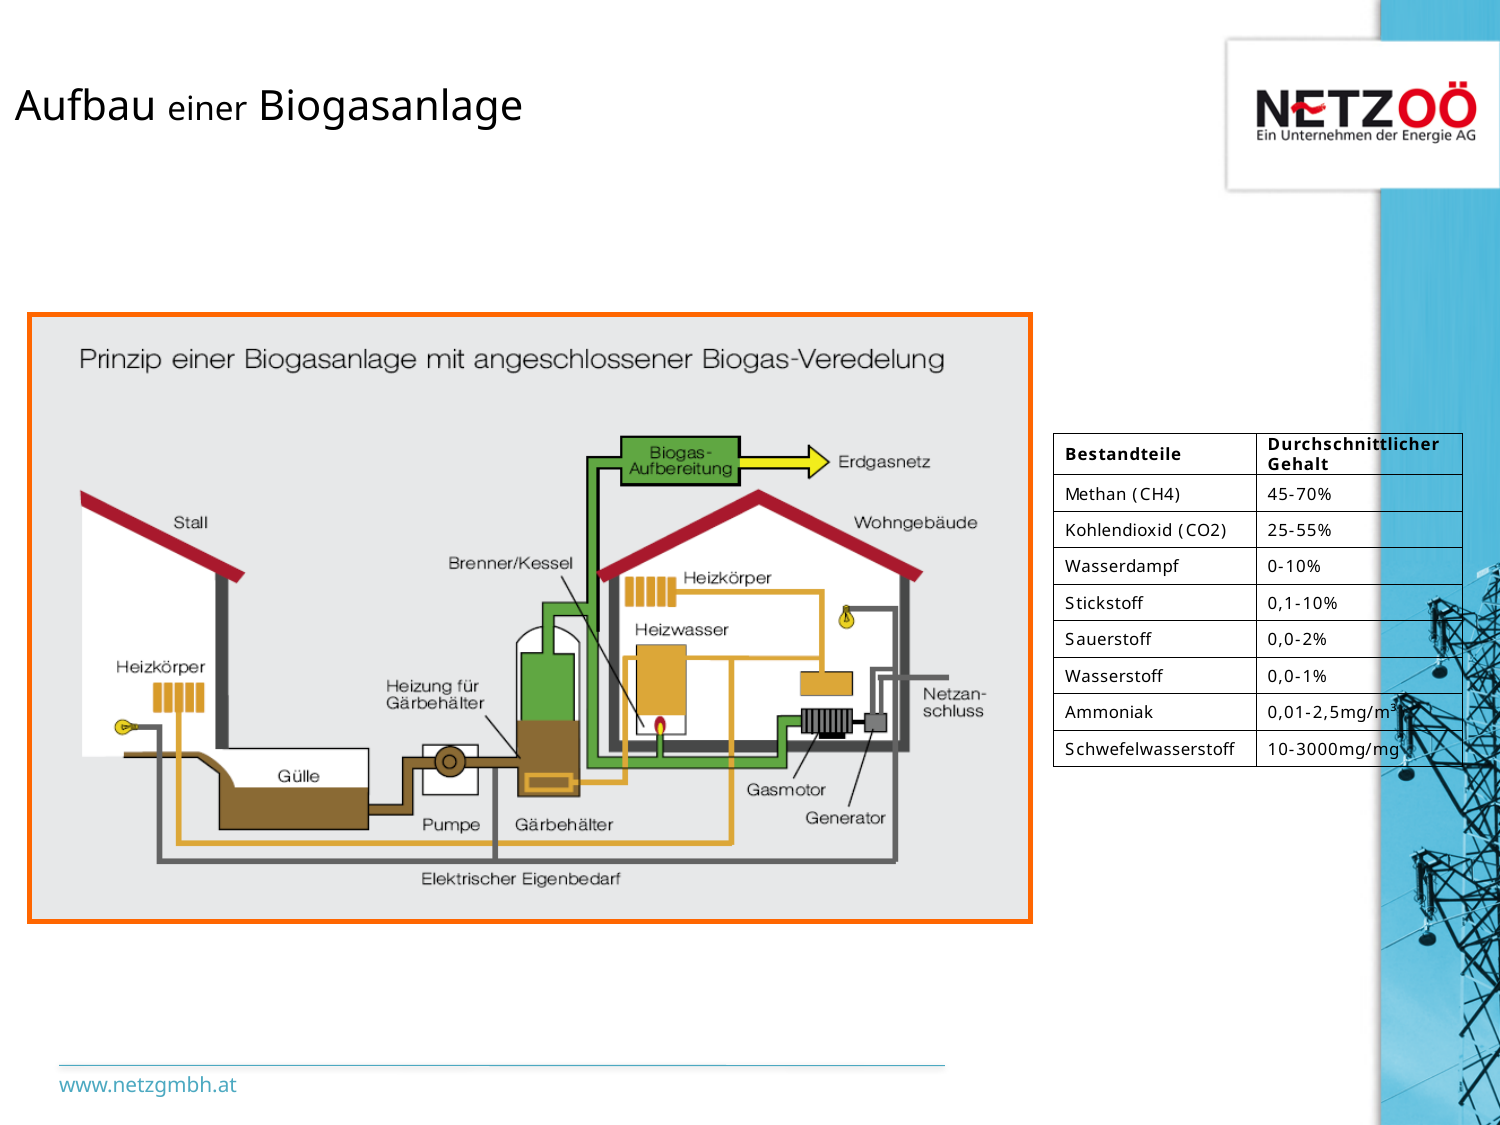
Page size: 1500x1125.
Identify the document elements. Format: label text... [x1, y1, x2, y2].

title Aufbau einer Biogasanlage [0, 31, 1460, 194]
picture [0, 0, 1500, 1125]
